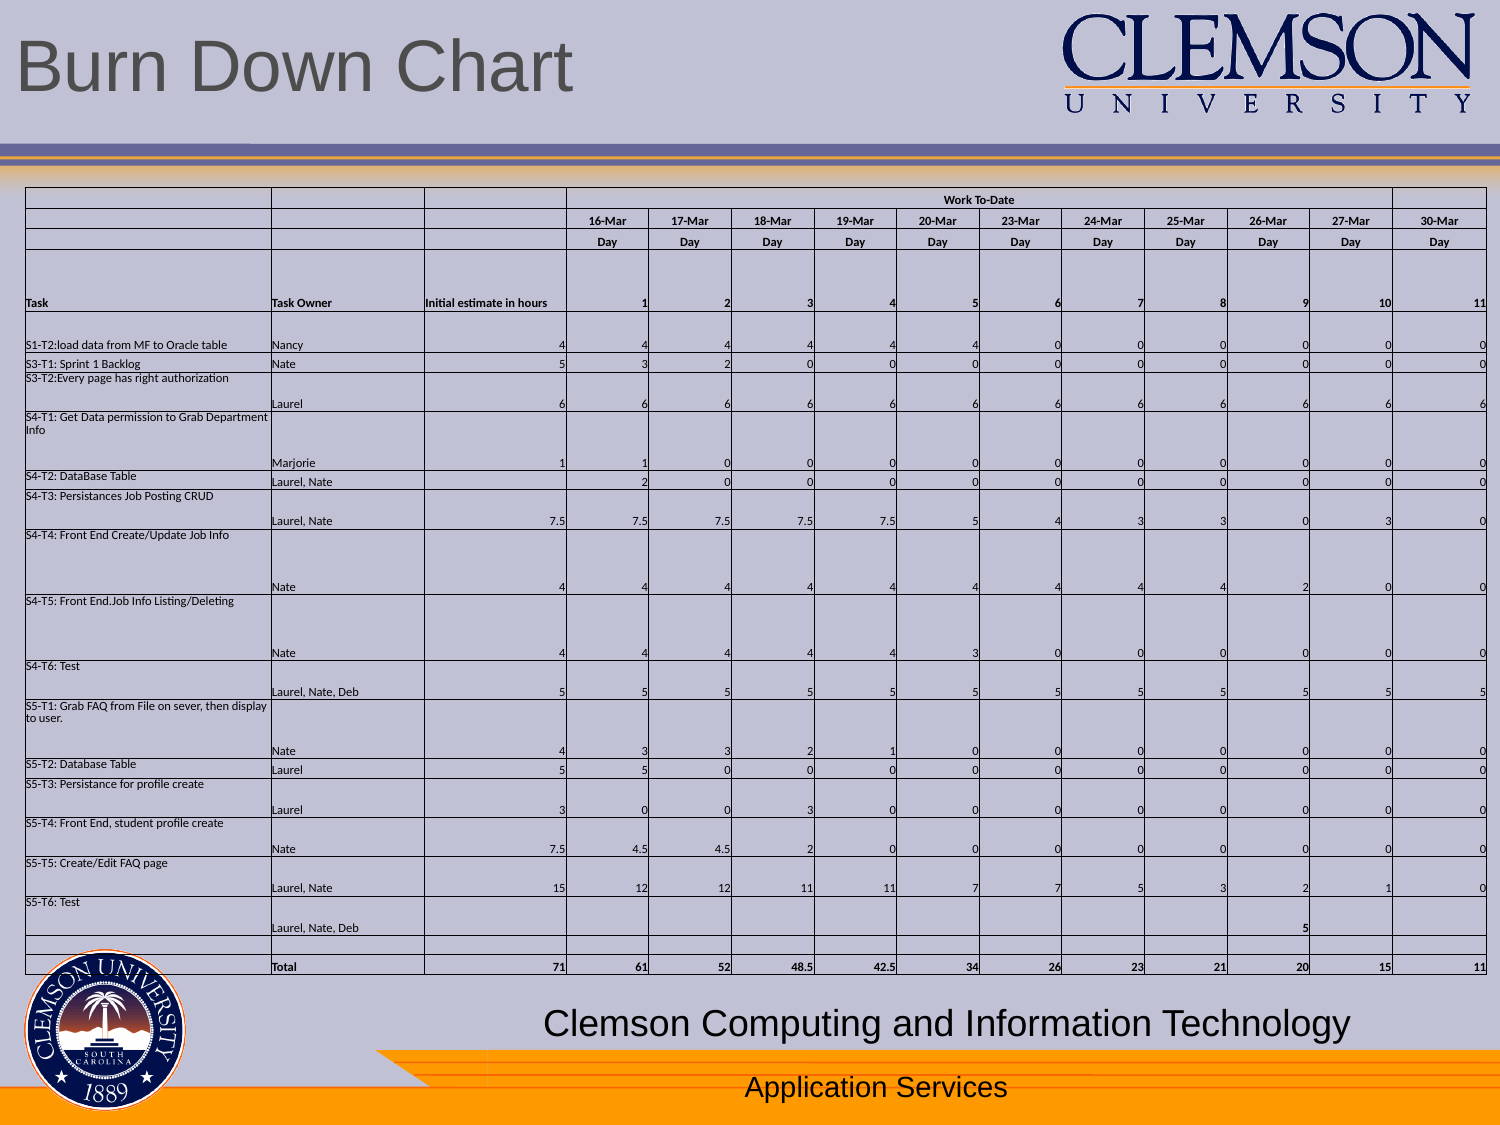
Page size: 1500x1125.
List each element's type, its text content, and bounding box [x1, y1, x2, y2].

table_cell S1-T2:load data from MF to Oracle table [26, 312, 271, 352]
table_cell 3 [649, 700, 731, 758]
table_cell 0 [1393, 818, 1486, 856]
table_cell 0 [980, 471, 1061, 489]
table_cell 10 [1310, 250, 1392, 311]
table_cell 26-Mar [1228, 209, 1309, 228]
table_cell 0 [732, 353, 814, 372]
table_cell 1 [567, 250, 648, 311]
table_header [272, 188, 424, 208]
table_cell 0 [897, 700, 979, 758]
table_cell 4 [897, 530, 979, 594]
table_cell 3 [567, 353, 648, 372]
table_cell 5 [425, 353, 566, 372]
table_cell 4 [980, 490, 1061, 529]
table_cell 6 [567, 373, 648, 411]
table_cell 0 [1062, 312, 1144, 352]
table_cell 4 [567, 530, 648, 594]
picture [1062, 13, 1475, 113]
table_cell 3 [1145, 490, 1227, 529]
table_cell [567, 897, 648, 935]
table_cell 0 [980, 595, 1061, 660]
table_cell 5 [897, 661, 979, 699]
table_cell 0 [1228, 595, 1309, 660]
table_cell Day [815, 229, 896, 249]
table_cell 0 [1145, 700, 1227, 758]
table_cell S4-T5: Front End.Job Info Listing/Deleting [26, 595, 271, 660]
table_cell [815, 897, 896, 935]
table_cell 4 [649, 595, 731, 660]
table_cell 3 [1145, 857, 1227, 896]
table_cell 23 [1062, 955, 1144, 974]
table_cell 0 [980, 779, 1061, 817]
table_cell 6 [1310, 373, 1392, 411]
table_cell 0 [815, 412, 896, 470]
table_cell 7.5 [425, 818, 566, 856]
table_cell 5 [1393, 661, 1486, 699]
table_cell 0 [1393, 312, 1486, 352]
table_cell 2 [1228, 857, 1309, 896]
table_cell [649, 936, 731, 954]
table_cell [897, 897, 979, 935]
table_cell 20-Mar [897, 209, 979, 228]
table_cell 6 [815, 373, 896, 411]
table_cell 0 [1228, 412, 1309, 470]
table_cell 0 [1310, 779, 1392, 817]
table_cell 2 [732, 818, 814, 856]
table_cell 15 [425, 857, 566, 896]
table_cell Total [272, 955, 424, 974]
table_cell 0 [815, 759, 896, 778]
table_cell 0 [897, 471, 979, 489]
table_cell 5 [1228, 661, 1309, 699]
table_cell Laurel [272, 373, 424, 411]
table_cell Day [1310, 229, 1392, 249]
table_cell Day [1145, 229, 1227, 249]
table_cell 0 [1062, 595, 1144, 660]
table_cell 0 [1145, 759, 1227, 778]
table_cell Day [897, 229, 979, 249]
table_cell [1393, 936, 1486, 954]
table_cell 3 [1062, 490, 1144, 529]
table_cell 0 [1228, 312, 1309, 352]
table_cell Nate [272, 595, 424, 660]
table_cell [1228, 936, 1309, 954]
table_cell 1 [425, 412, 566, 470]
table_cell Laurel, Nate [272, 471, 424, 489]
table_cell 5 [1228, 897, 1309, 935]
table_cell 4 [425, 700, 566, 758]
table_cell 6 [1145, 373, 1227, 411]
table_cell 8 [1145, 250, 1227, 311]
table_cell 4 [732, 595, 814, 660]
picture [24, 975, 186, 1111]
table_cell 0 [1145, 353, 1227, 372]
table_cell 0 [980, 759, 1061, 778]
table_cell 0 [1393, 700, 1486, 758]
table_cell 7.5 [649, 490, 731, 529]
table_cell [980, 897, 1061, 935]
table_cell 0 [1062, 412, 1144, 470]
table_cell 0 [1310, 759, 1392, 778]
table_cell 21 [1145, 955, 1227, 974]
table_cell 48.5 [732, 955, 814, 974]
table_cell 0 [1310, 818, 1392, 856]
table_cell 0 [649, 779, 731, 817]
table_cell 0 [897, 779, 979, 817]
table_cell 4 [1145, 530, 1227, 594]
table_cell 0 [1393, 759, 1486, 778]
table_cell 0 [732, 412, 814, 470]
table_cell 0 [980, 818, 1061, 856]
table_header [425, 188, 566, 208]
table_cell [1062, 936, 1144, 954]
table_cell 4 [425, 312, 566, 352]
table_header [26, 188, 271, 208]
table_cell Nate [272, 700, 424, 758]
table_cell 2 [649, 353, 731, 372]
table_cell Day [732, 229, 814, 249]
table_cell Initial estimate in hours [425, 250, 566, 311]
table_cell 71 [425, 955, 566, 974]
table_cell 4 [732, 312, 814, 352]
table_cell 27-Mar [1310, 209, 1392, 228]
table_cell 20 [1228, 955, 1309, 974]
table_cell 4 [567, 595, 648, 660]
table_cell 0 [980, 700, 1061, 758]
table_cell S4-T1: Get Data permission to Grab Department Info [26, 412, 271, 470]
table_cell 12 [649, 857, 731, 896]
table_cell 6 [980, 250, 1061, 311]
table_cell 12 [567, 857, 648, 896]
table_cell 4 [815, 250, 896, 311]
table_cell 0 [1228, 353, 1309, 372]
title Burn Down Chart [0, 0, 1051, 126]
table_cell 0 [1310, 700, 1392, 758]
table_cell 7 [980, 857, 1061, 896]
table_cell 0 [1228, 490, 1309, 529]
table_cell 0 [1062, 779, 1144, 817]
table_cell 5 [1062, 661, 1144, 699]
table_cell Laurel [272, 779, 424, 817]
table_cell 4 [815, 530, 896, 594]
table_cell Nate [272, 353, 424, 372]
table_cell 7.5 [425, 490, 566, 529]
table_cell Day [649, 229, 731, 249]
table_cell 6 [649, 373, 731, 411]
table_cell 30-Mar [1393, 209, 1486, 228]
table_cell 4 [425, 530, 566, 594]
table_cell [649, 897, 731, 935]
table_header [1393, 188, 1486, 208]
table_cell S5-T5: Create/Edit FAQ page [26, 857, 271, 896]
table_cell 4.5 [649, 818, 731, 856]
table_cell 0 [1145, 312, 1227, 352]
table_cell 34 [897, 955, 979, 974]
table_cell 5 [1310, 661, 1392, 699]
table_cell Day [1228, 229, 1309, 249]
table_cell 3 [1310, 490, 1392, 529]
table_cell [1145, 936, 1227, 954]
table_cell 6 [897, 373, 979, 411]
table_cell 0 [1393, 490, 1486, 529]
table_cell 6 [980, 373, 1061, 411]
table_cell 5 [1145, 661, 1227, 699]
table_cell Laurel, Nate, Deb [272, 661, 424, 699]
table_cell 0 [1145, 412, 1227, 470]
table_cell 7 [897, 857, 979, 896]
table_cell 0 [1145, 818, 1227, 856]
table_cell Nate [272, 530, 424, 594]
table_cell 4 [732, 530, 814, 594]
table_cell 4.5 [567, 818, 648, 856]
table_cell 3 [567, 700, 648, 758]
table_cell 0 [897, 353, 979, 372]
table_cell S5-T3: Persistance for profile create [26, 779, 271, 817]
table_cell [425, 229, 566, 249]
table_cell 6 [732, 373, 814, 411]
table_cell S3-T1: Sprint 1 Backlog [26, 353, 271, 372]
table_cell 0 [649, 471, 731, 489]
table_cell 2 [1228, 530, 1309, 594]
table_cell S4-T2: DataBase Table [26, 471, 271, 489]
table_header Work To-Date [567, 188, 1392, 208]
table_cell 0 [1393, 530, 1486, 594]
table_cell 5 [649, 661, 731, 699]
table_cell 0 [980, 412, 1061, 470]
table_cell 4 [815, 312, 896, 352]
table_cell Laurel, Nate [272, 490, 424, 529]
table_cell 0 [1062, 353, 1144, 372]
table_cell 4 [980, 530, 1061, 594]
table_cell 17-Mar [649, 209, 731, 228]
table_cell [732, 897, 814, 935]
table_cell 0 [1310, 353, 1392, 372]
table_cell 4 [1062, 530, 1144, 594]
table_cell [425, 471, 566, 489]
table_cell 11 [815, 857, 896, 896]
table_cell 0 [1228, 779, 1309, 817]
table_cell 26 [980, 955, 1061, 974]
table_cell 0 [1062, 700, 1144, 758]
table_cell 0 [1228, 471, 1309, 489]
table_cell 11 [732, 857, 814, 896]
table_cell 5 [1062, 857, 1144, 896]
table_cell Nancy [272, 312, 424, 352]
table_cell 0 [1310, 471, 1392, 489]
table_cell 0 [897, 759, 979, 778]
table_cell 1 [1310, 857, 1392, 896]
table_cell [425, 209, 566, 228]
table_cell 18-Mar [732, 209, 814, 228]
table_cell 0 [1393, 353, 1486, 372]
table_cell 0 [649, 412, 731, 470]
table_cell 7.5 [567, 490, 648, 529]
table_cell 7 [1062, 250, 1144, 311]
table_cell Laurel [272, 759, 424, 778]
table_cell 0 [1393, 471, 1486, 489]
table_cell 52 [649, 955, 731, 974]
table_cell [732, 936, 814, 954]
table_cell 0 [1062, 759, 1144, 778]
table_cell 0 [1393, 779, 1486, 817]
table_cell 3 [732, 250, 814, 311]
table_cell 0 [980, 312, 1061, 352]
table_cell [26, 955, 271, 974]
table_cell 0 [1145, 595, 1227, 660]
table_cell 0 [815, 818, 896, 856]
table_cell 4 [649, 312, 731, 352]
table_cell S4-T3: Persistances Job Posting CRUD [26, 490, 271, 529]
table_cell [272, 209, 424, 228]
table_cell 5 [567, 759, 648, 778]
table_cell 5 [815, 661, 896, 699]
table_cell 0 [1393, 412, 1486, 470]
table_cell 4 [649, 530, 731, 594]
table_cell 42.5 [815, 955, 896, 974]
table_cell S5-T6: Test [26, 897, 271, 935]
table_cell 19-Mar [815, 209, 896, 228]
table_cell [26, 936, 271, 954]
table_cell 9 [1228, 250, 1309, 311]
table_cell [425, 936, 566, 954]
table_cell Day [1393, 229, 1486, 249]
table_cell 0 [732, 759, 814, 778]
table_cell S4-T6: Test [26, 661, 271, 699]
table_cell 7.5 [815, 490, 896, 529]
table_cell 2 [567, 471, 648, 489]
table_cell 6 [1228, 373, 1309, 411]
table_cell 1 [815, 700, 896, 758]
table_cell Marjorie [272, 412, 424, 470]
table_cell 4 [425, 595, 566, 660]
table_cell [567, 936, 648, 954]
table_cell 6 [1393, 373, 1486, 411]
table_cell Laurel, Nate [272, 857, 424, 896]
table_cell 0 [567, 779, 648, 817]
table_cell 0 [1228, 818, 1309, 856]
table_cell 4 [815, 595, 896, 660]
table_cell 0 [815, 353, 896, 372]
table_cell 0 [1145, 471, 1227, 489]
table_cell 5 [567, 661, 648, 699]
table_cell [980, 936, 1061, 954]
table_cell 5 [980, 661, 1061, 699]
table_cell 4 [567, 312, 648, 352]
table_cell 0 [1062, 818, 1144, 856]
table_cell [815, 936, 896, 954]
table_cell [272, 229, 424, 249]
table_cell 0 [1310, 530, 1392, 594]
table_cell 0 [897, 412, 979, 470]
table_cell 15 [1310, 955, 1392, 974]
table_cell Laurel, Nate, Deb [272, 897, 424, 935]
table_cell 5 [732, 661, 814, 699]
table_cell [1310, 897, 1392, 935]
table_cell [1310, 936, 1392, 954]
table_cell [272, 936, 424, 954]
table_cell 6 [425, 373, 566, 411]
table_cell 16-Mar [567, 209, 648, 228]
table_cell 0 [980, 353, 1061, 372]
table_cell 3 [732, 779, 814, 817]
table_cell 0 [649, 759, 731, 778]
table_cell 0 [1062, 471, 1144, 489]
table_cell 23-Mar [980, 209, 1061, 228]
table_cell Nate [272, 818, 424, 856]
table_cell [425, 897, 566, 935]
table_cell 0 [1310, 312, 1392, 352]
table_cell 0 [815, 471, 896, 489]
table_cell 24-Mar [1062, 209, 1144, 228]
table_cell 0 [1228, 759, 1309, 778]
table_cell [897, 936, 979, 954]
table_cell 5 [897, 490, 979, 529]
table_cell Task [26, 250, 271, 311]
table_cell 3 [425, 779, 566, 817]
table_cell S3-T2:Every page has right authorization [26, 373, 271, 411]
table_cell 5 [425, 661, 566, 699]
table_cell [1393, 897, 1486, 935]
table_cell 5 [897, 250, 979, 311]
table_cell 5 [425, 759, 566, 778]
table_cell 61 [567, 955, 648, 974]
table_cell 11 [1393, 250, 1486, 311]
table_cell 0 [1228, 700, 1309, 758]
table_cell 0 [1393, 857, 1486, 896]
table_cell 0 [1310, 412, 1392, 470]
table_cell Task Owner [272, 250, 424, 311]
table_cell S5-T4: Front End, student profile create [26, 818, 271, 856]
table_cell Day [1062, 229, 1144, 249]
table_cell S5-T1: Grab FAQ from File on sever, then display to user. [26, 700, 271, 758]
table_cell Day [567, 229, 648, 249]
table_cell 7.5 [732, 490, 814, 529]
table_cell 3 [897, 595, 979, 660]
table_cell Day [980, 229, 1061, 249]
table_cell 0 [1393, 595, 1486, 660]
table_cell 2 [732, 700, 814, 758]
table_cell 11 [1393, 955, 1486, 974]
table_cell [26, 209, 271, 228]
table_cell S4-T4: Front End Create/Update Job Info [26, 530, 271, 594]
table_cell 0 [1310, 595, 1392, 660]
table_cell 4 [897, 312, 979, 352]
table_cell [26, 229, 271, 249]
table_cell 1 [567, 412, 648, 470]
table_cell 25-Mar [1145, 209, 1227, 228]
table_cell [1145, 897, 1227, 935]
table_cell [1062, 897, 1144, 935]
table_cell S5-T2: Database Table [26, 759, 271, 778]
table_cell 6 [1062, 373, 1144, 411]
table_cell 0 [897, 818, 979, 856]
table_cell 0 [732, 471, 814, 489]
table_cell 0 [1145, 779, 1227, 817]
table_cell 0 [815, 779, 896, 817]
table_cell 2 [649, 250, 731, 311]
